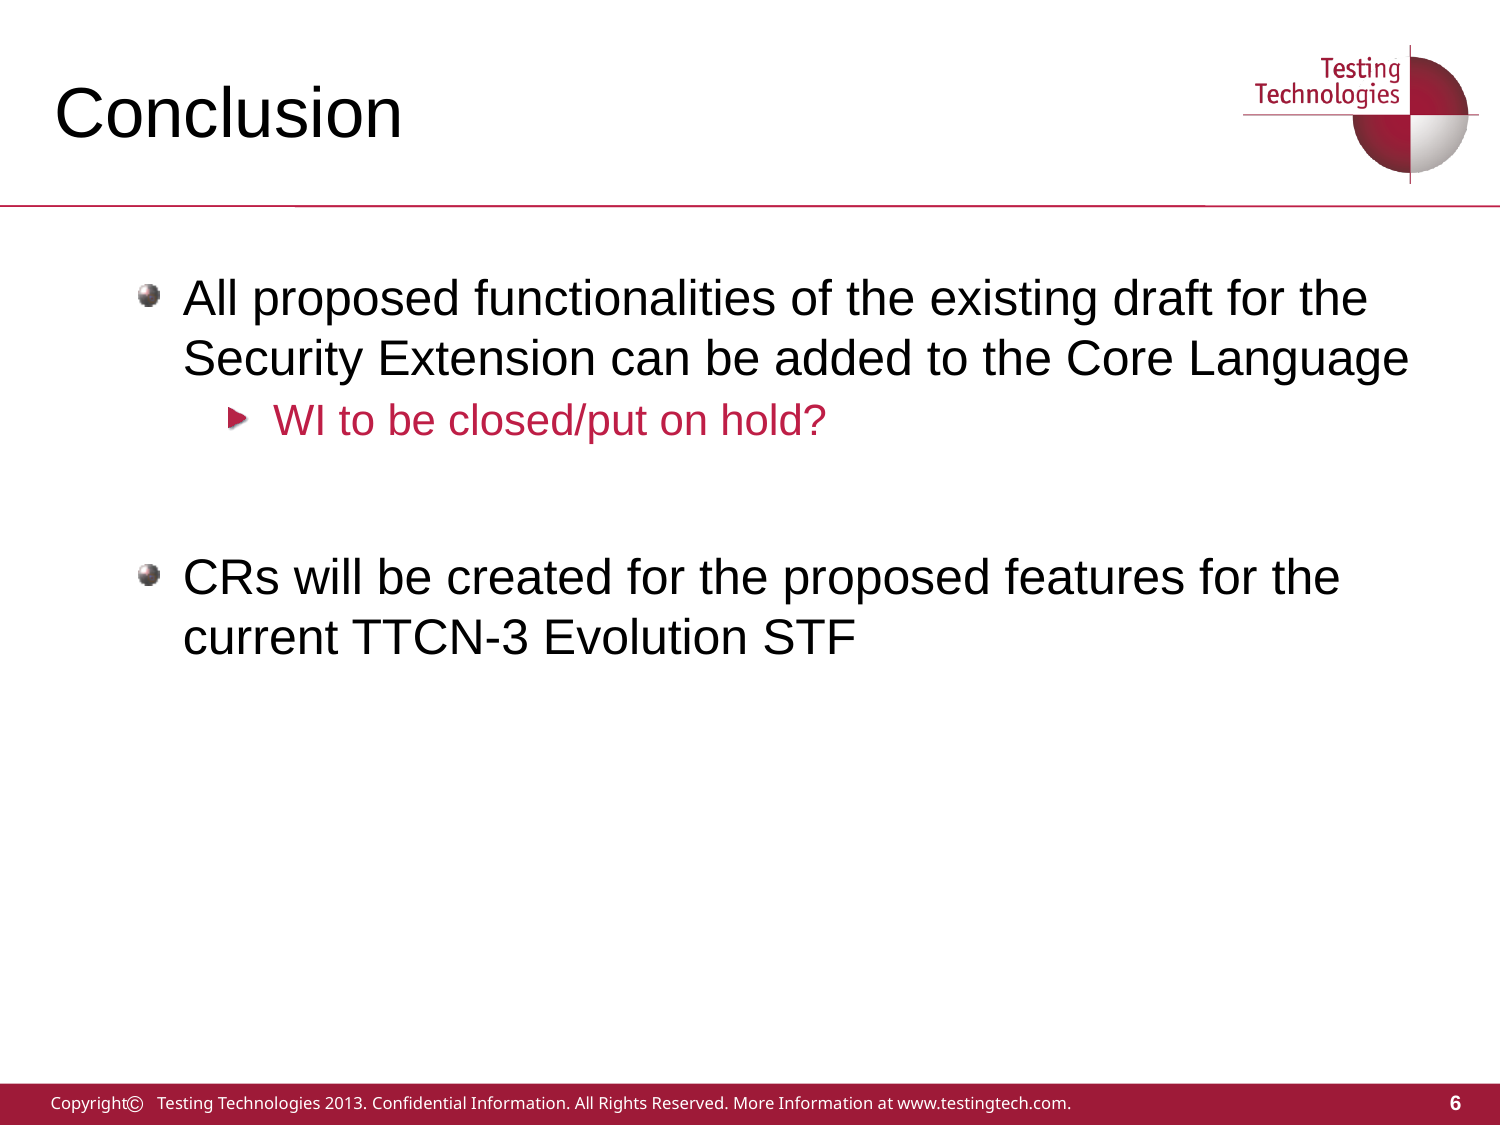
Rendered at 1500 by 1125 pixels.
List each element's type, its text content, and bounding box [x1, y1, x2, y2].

picture [1243, 45, 1479, 184]
title Conclusion [39, 30, 1228, 199]
picture [138, 564, 160, 586]
slide_number 6 [1126, 1082, 1477, 1125]
picture [138, 284, 160, 307]
picture [226, 404, 251, 433]
list All proposed functionalities of the existing draft for the Security Extension can be added to the Core Language WI to be closed/put on hold? CRs will be created for the proposed features for the current TTCN-3 Evolution STF [122, 257, 1470, 1065]
